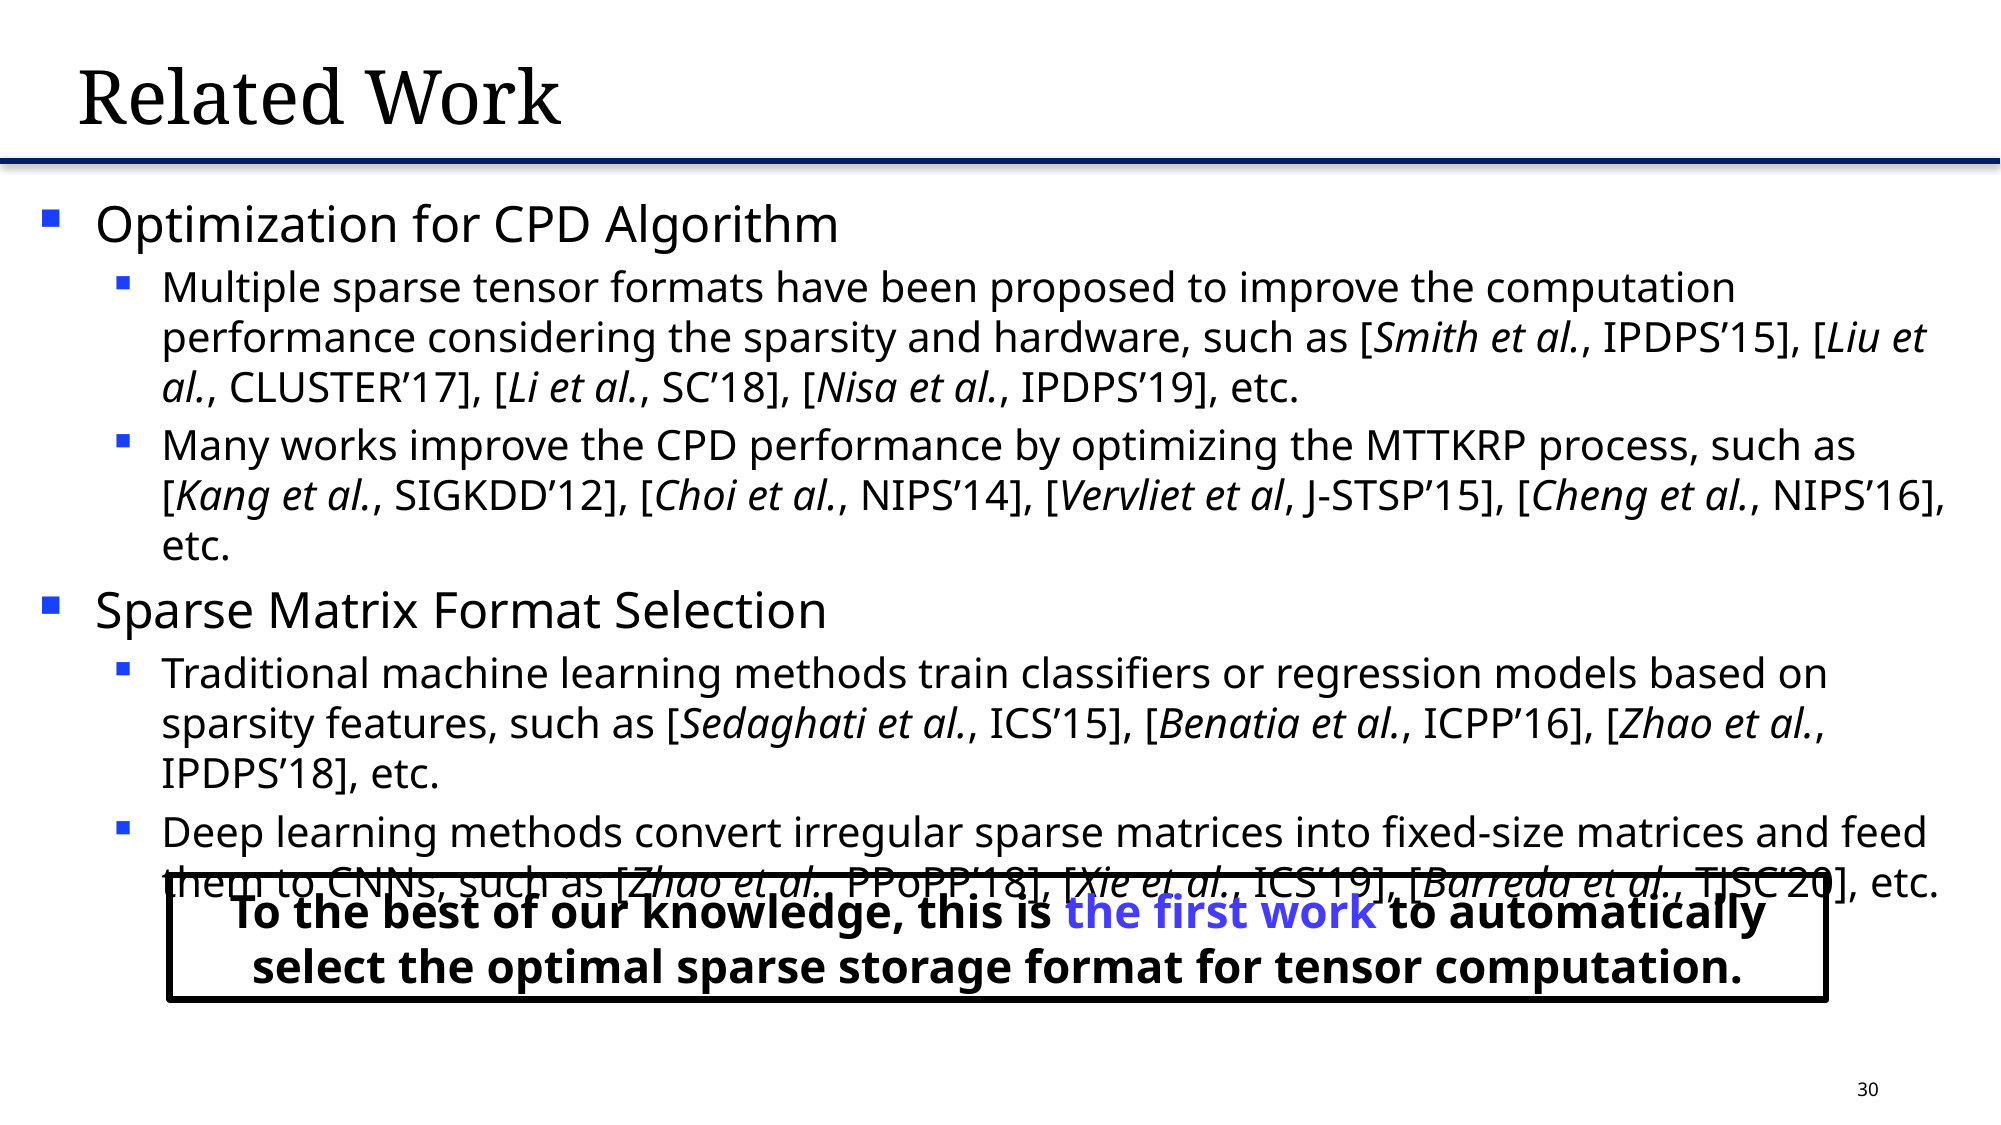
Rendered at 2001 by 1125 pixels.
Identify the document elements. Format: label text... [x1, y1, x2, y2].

text_box To the best of our knowledge, this is the first work to automatically select the optimal sparse storage format for tensor computation. [169, 874, 1827, 1000]
list Optimization for CPD Algorithm Multiple sparse tensor formats have been proposed to improve the computation performance considering the sparsity and hardware, such as [Smith et al., IPDPS’15], [Liu et al., CLUSTER’17], [Li et al., SC’18], [Nisa et al., IPDPS’19], etc. Many works improve the CPD performance by optimizing the MTTKRP process, such as [Kang et al., SIGKDD’12], [Choi et al., NIPS’14], [Vervliet et al, J-STSP’15], [Cheng et al., NIPS’16], etc. Sparse Matrix Format Selection Traditional machine learning methods train classifiers or regression models based on sparsity features, such as [Sedaghati et al., ICS’15], [Benatia et al., ICPP’16], [Zhao et al., IPDPS’18], etc. Deep learning methods convert irregular sparse matrices into fixed-size matrices and feed them to CNNs, such as [Zhao et al., PPoPP’18], [Xie et al., ICS’19], [Barreda et al., TJSC’20], etc. [24, 184, 1972, 1092]
title Related Work [62, 56, 1938, 148]
